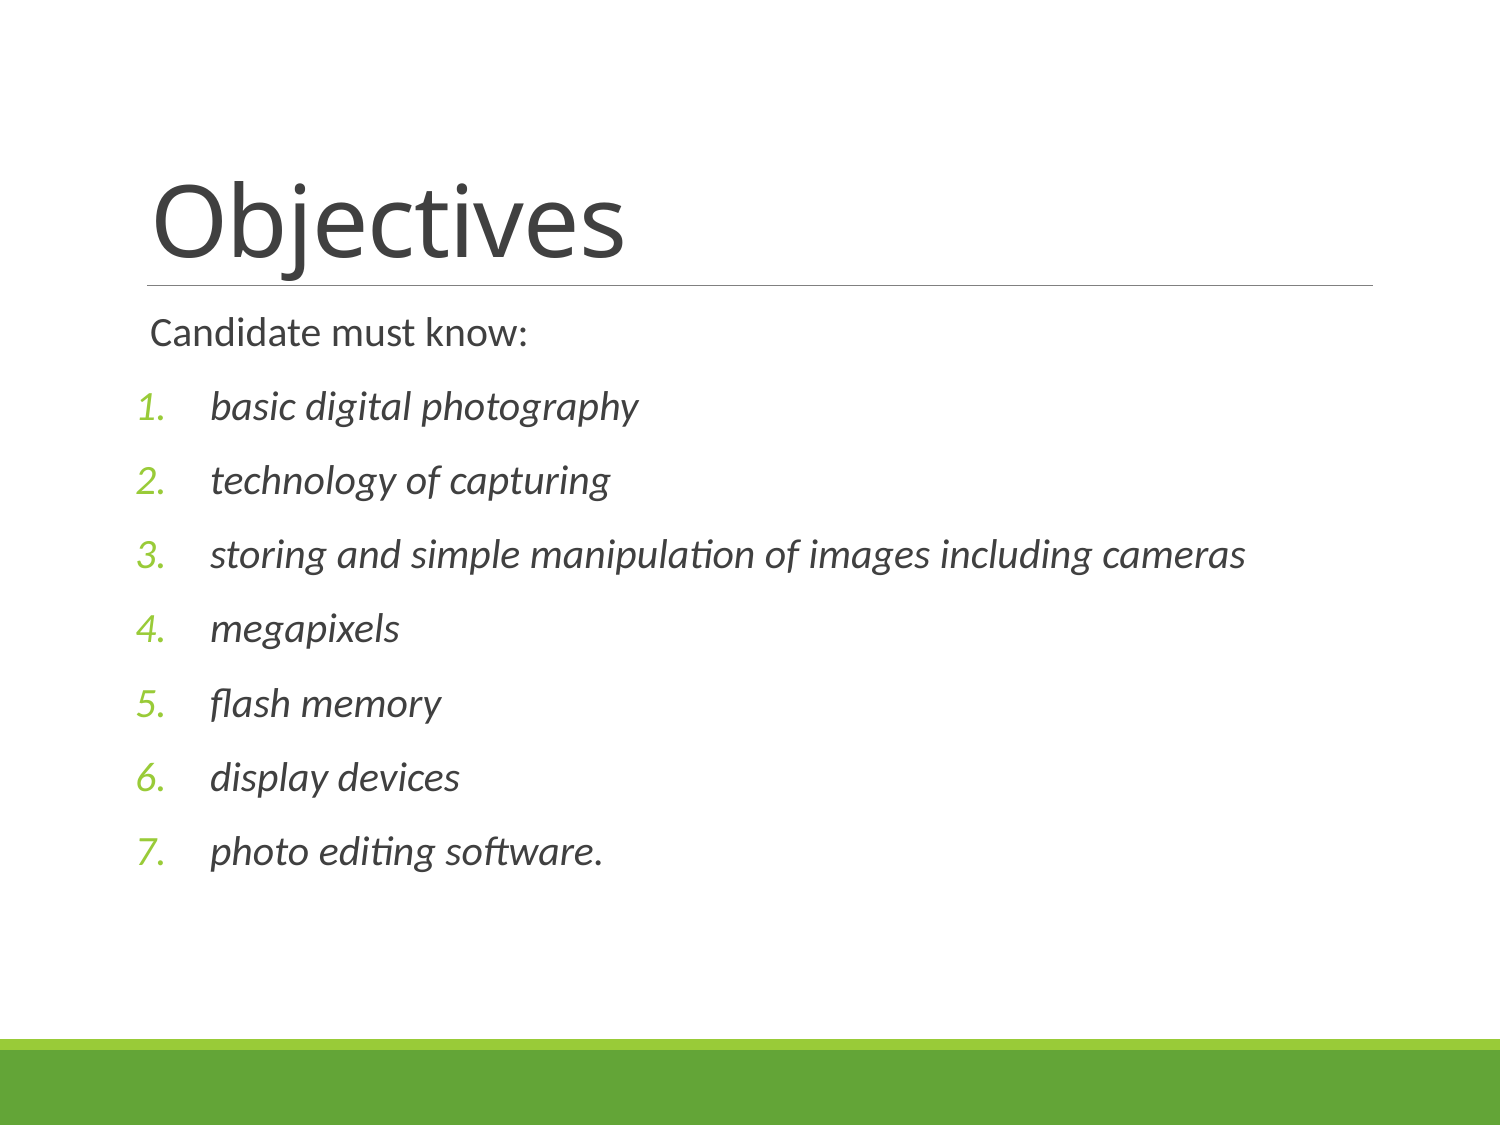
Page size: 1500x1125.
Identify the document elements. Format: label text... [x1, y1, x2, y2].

title Objectives [135, 47, 1373, 285]
list Candidate must know: basic digital photography technology of capturing storing and simple manipulation of images including cameras megapixels flash memory display devices photo editing software. [135, 302, 1373, 963]
